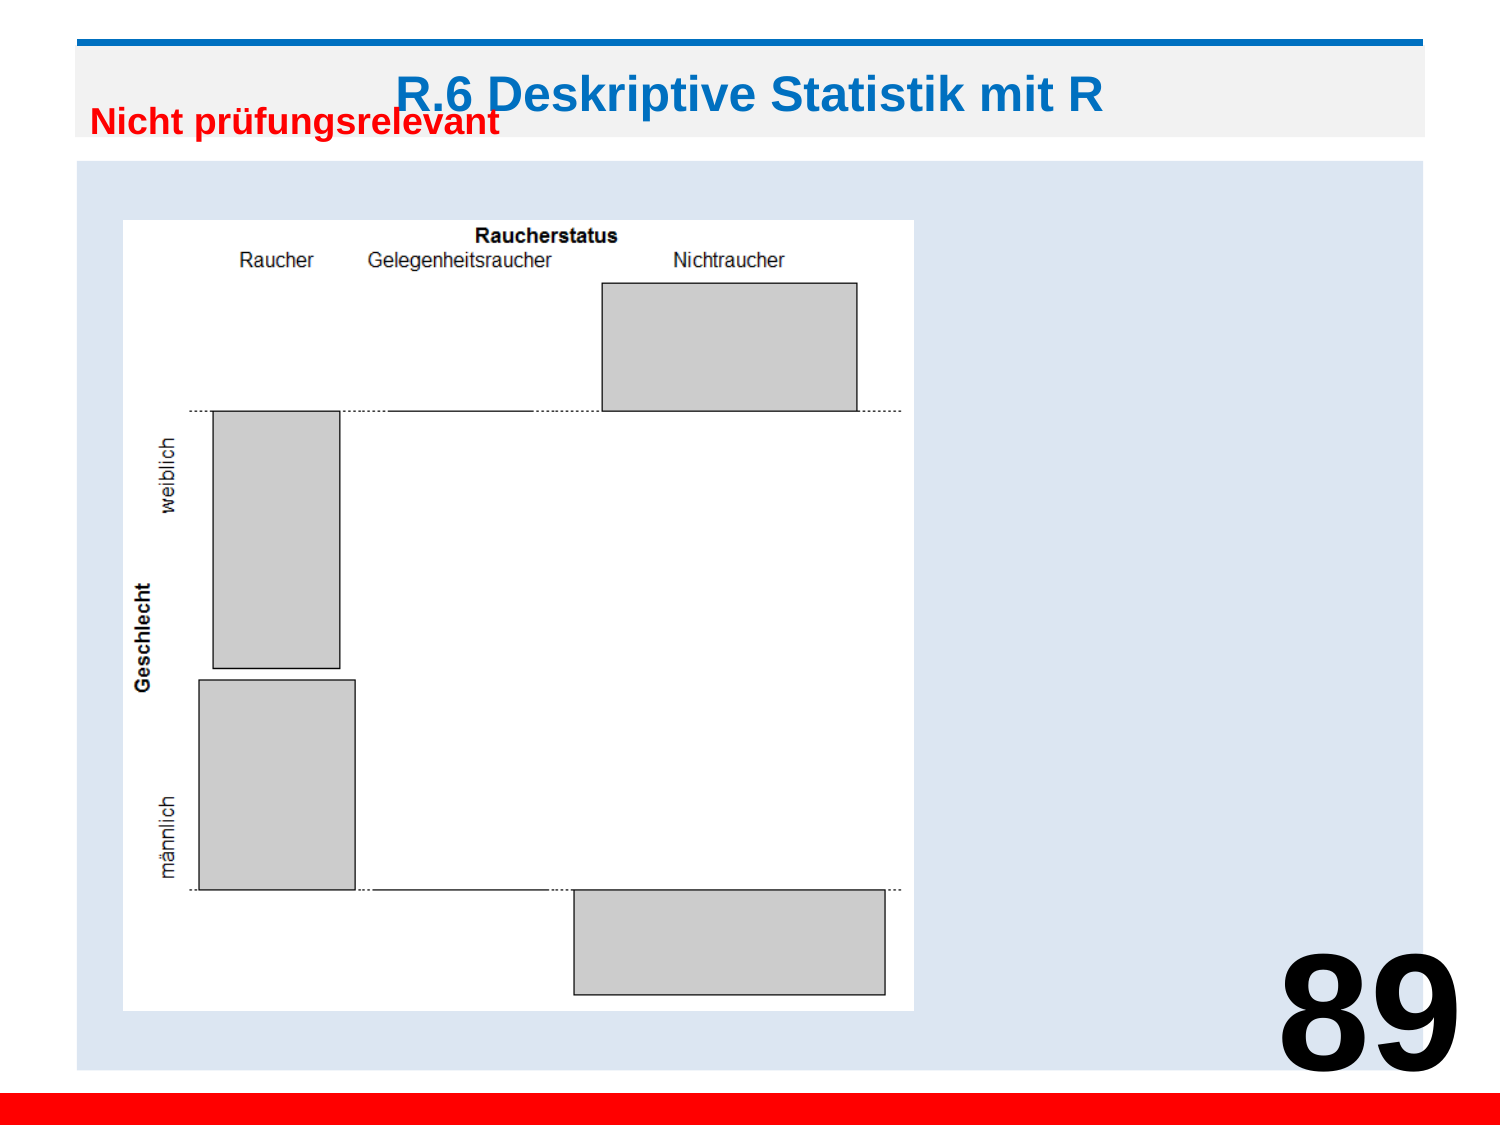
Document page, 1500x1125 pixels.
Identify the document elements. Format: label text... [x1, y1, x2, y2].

text_box [0, 1093, 1500, 1125]
text_box [75, 159, 1425, 1072]
title R.6 Deskriptive Statistik mit R [74, 44, 1426, 138]
slide_number 89 [1127, 904, 1478, 1093]
picture [123, 220, 915, 1011]
text_box Nicht prüfungsrelevant [75, 89, 690, 150]
